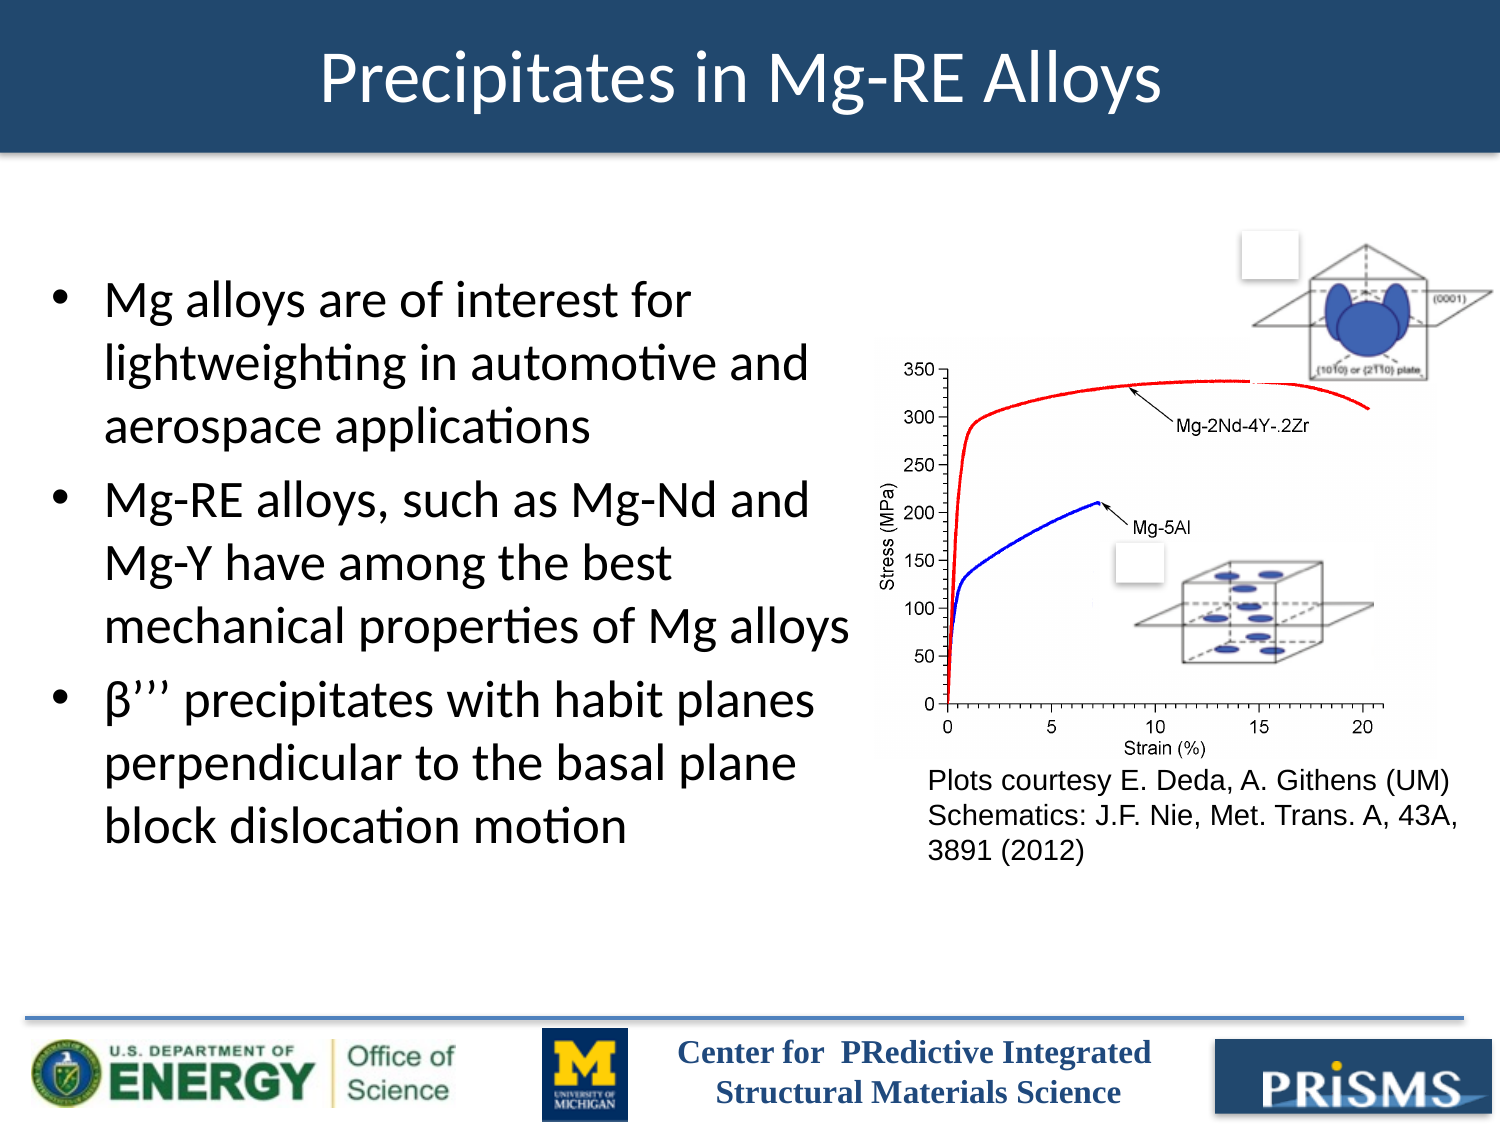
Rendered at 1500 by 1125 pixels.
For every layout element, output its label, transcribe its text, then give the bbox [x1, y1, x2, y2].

picture [31, 1039, 456, 1108]
text_box Plots courtesy E. Deda, A. Githens (UM) Schematics: J.F. Nie, Met. Trans. A, 43A, 3891 (2012) [912, 753, 1497, 909]
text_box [1241, 230, 1497, 383]
list Mg alloys are of interest for lightweighting in automotive and aerospace applications Mg-RE alloys, such as Mg-Nd and Mg-Y have among the best mechanical properties of Mg alloys β’’’ precipitates with habit planes perpendicular to the basal plane block dislocation motion [36, 257, 875, 911]
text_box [1100, 542, 1374, 670]
picture [873, 336, 1437, 759]
picture [1263, 1061, 1489, 1109]
title Precipitates in Mg-RE Alloys [75, 0, 1425, 166]
picture [542, 1028, 628, 1122]
